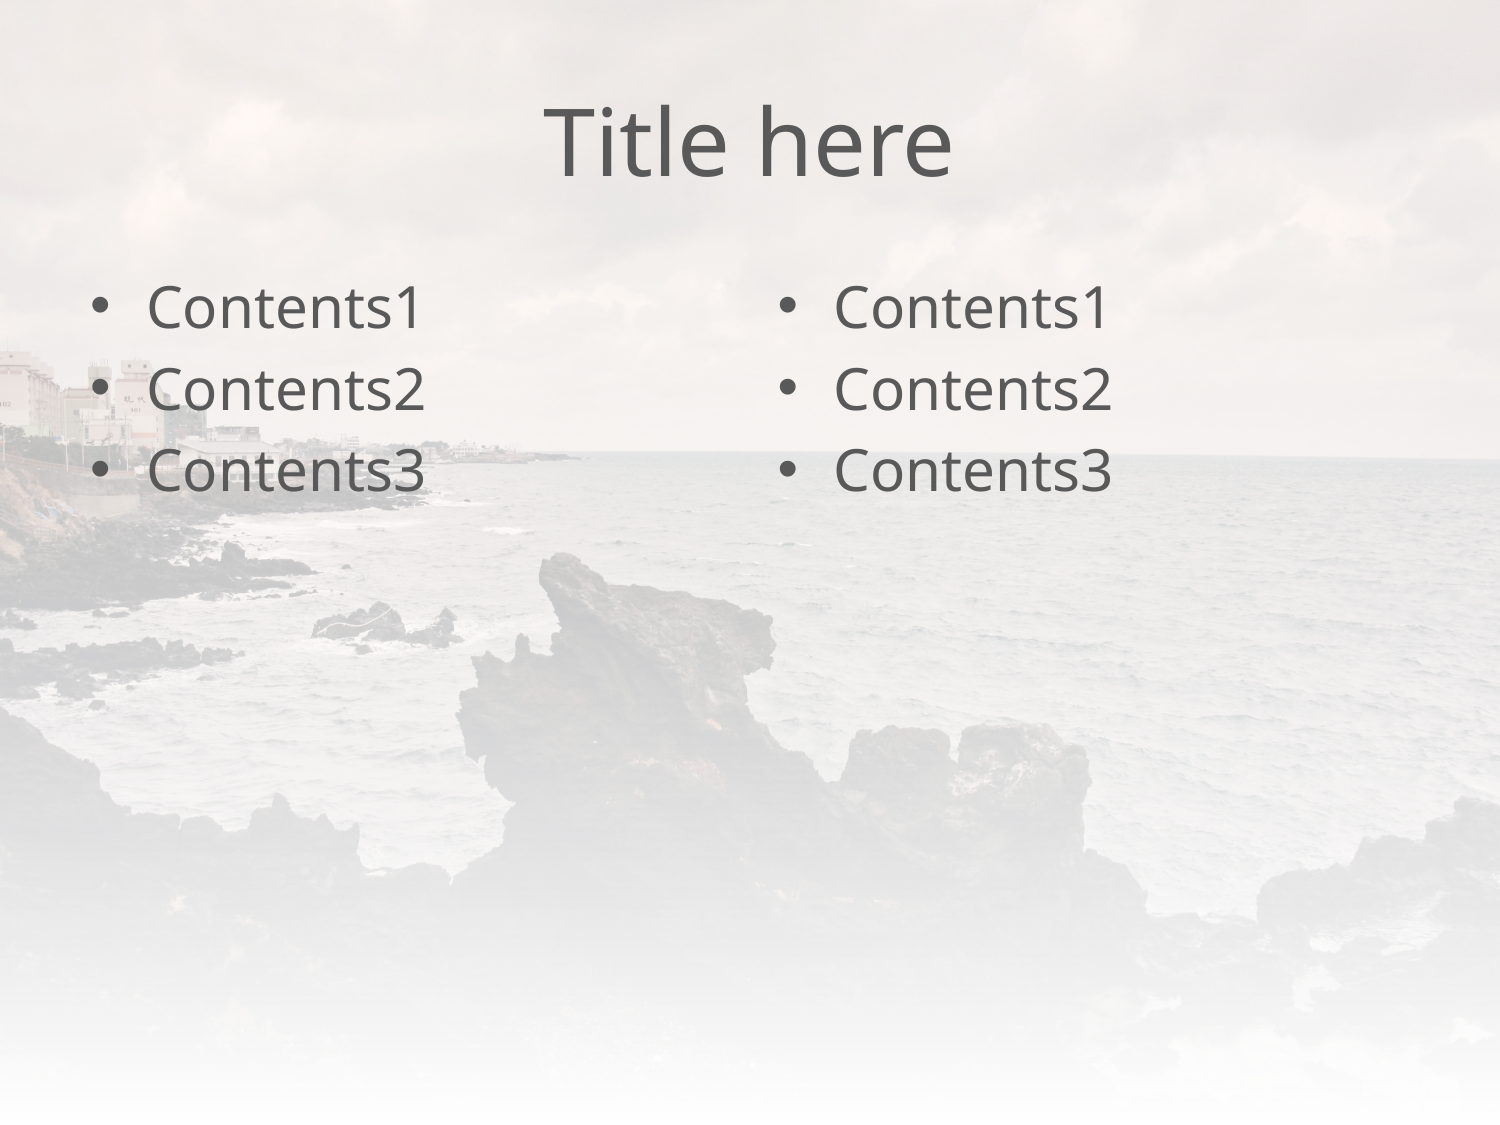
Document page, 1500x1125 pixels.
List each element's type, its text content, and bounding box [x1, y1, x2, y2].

title Title here [75, 45, 1425, 233]
list Contents1 Contents2 Contents3 [762, 262, 1425, 1005]
text_box [0, 0, 1500, 1125]
list Contents1 Contents2 Contents3 [75, 262, 738, 1005]
